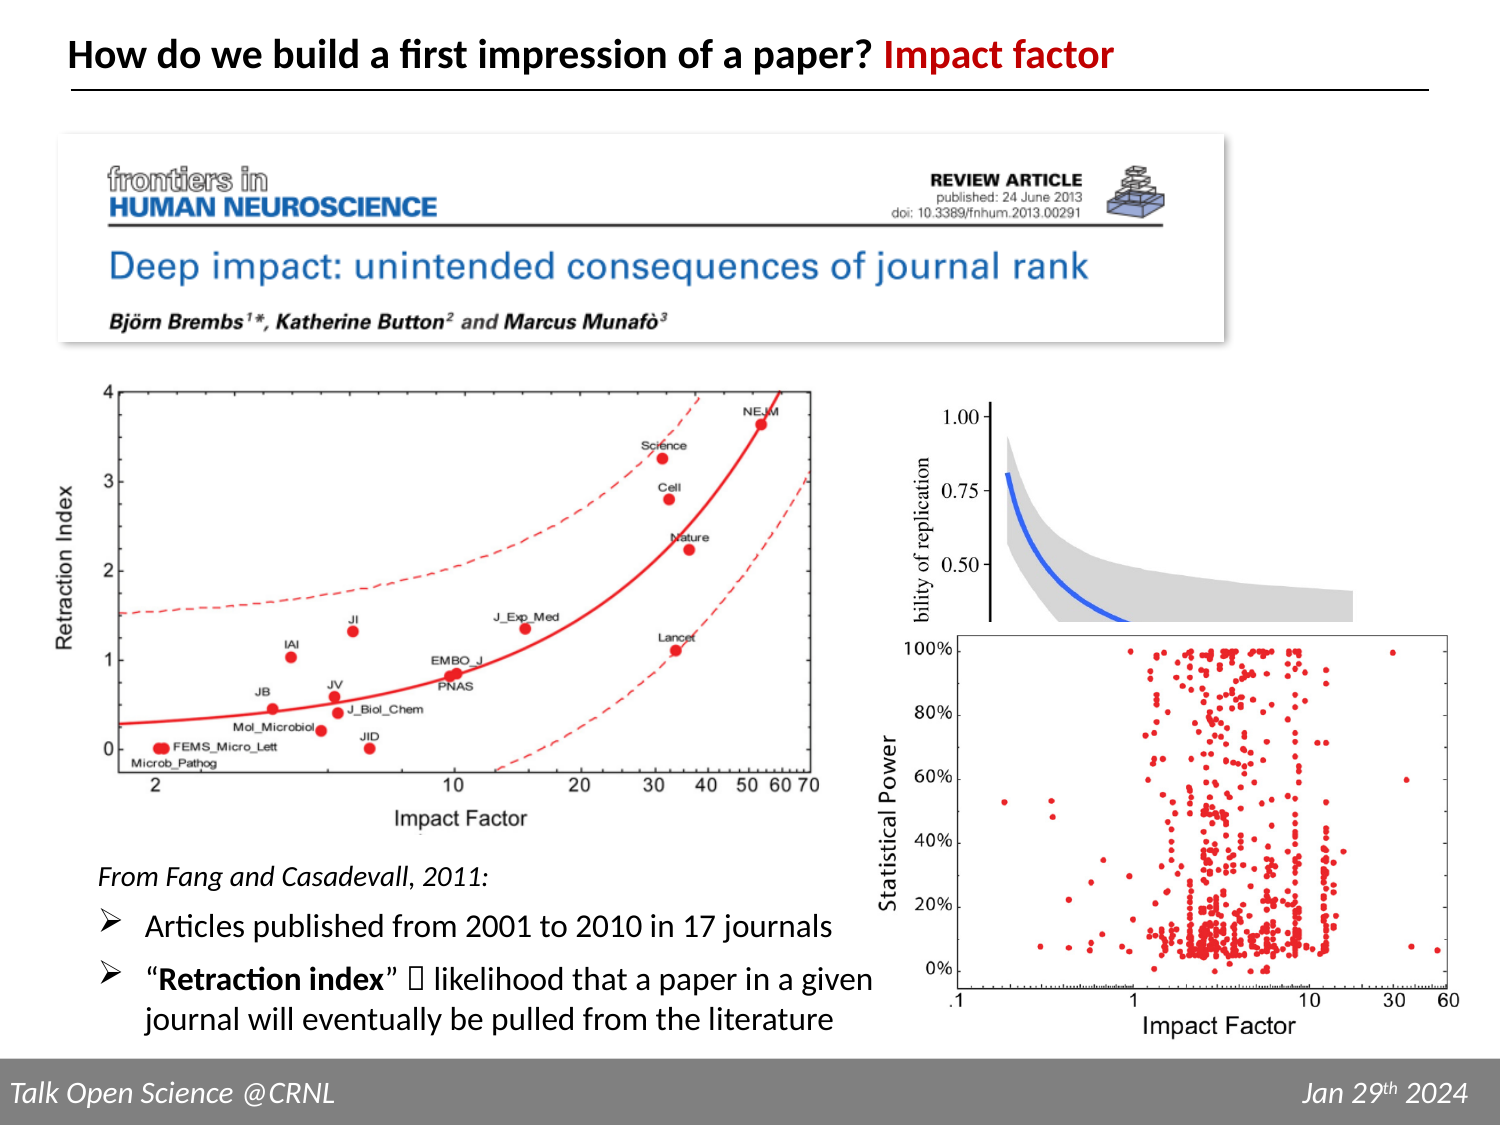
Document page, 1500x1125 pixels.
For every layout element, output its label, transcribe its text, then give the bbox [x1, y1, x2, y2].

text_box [903, 398, 1408, 621]
text_box How do we build a first impression of a paper? Impact factor [53, 3, 1294, 90]
text_box From Fang and Casadevall, 2011: Articles published from 2001 to 2010 in 17 journals “Retraction index”  likelihood that a paper in a given journal will eventually be pulled from the literature [83, 849, 856, 1045]
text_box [40, 373, 843, 835]
picture [58, 134, 1224, 342]
picture [861, 622, 1478, 1047]
